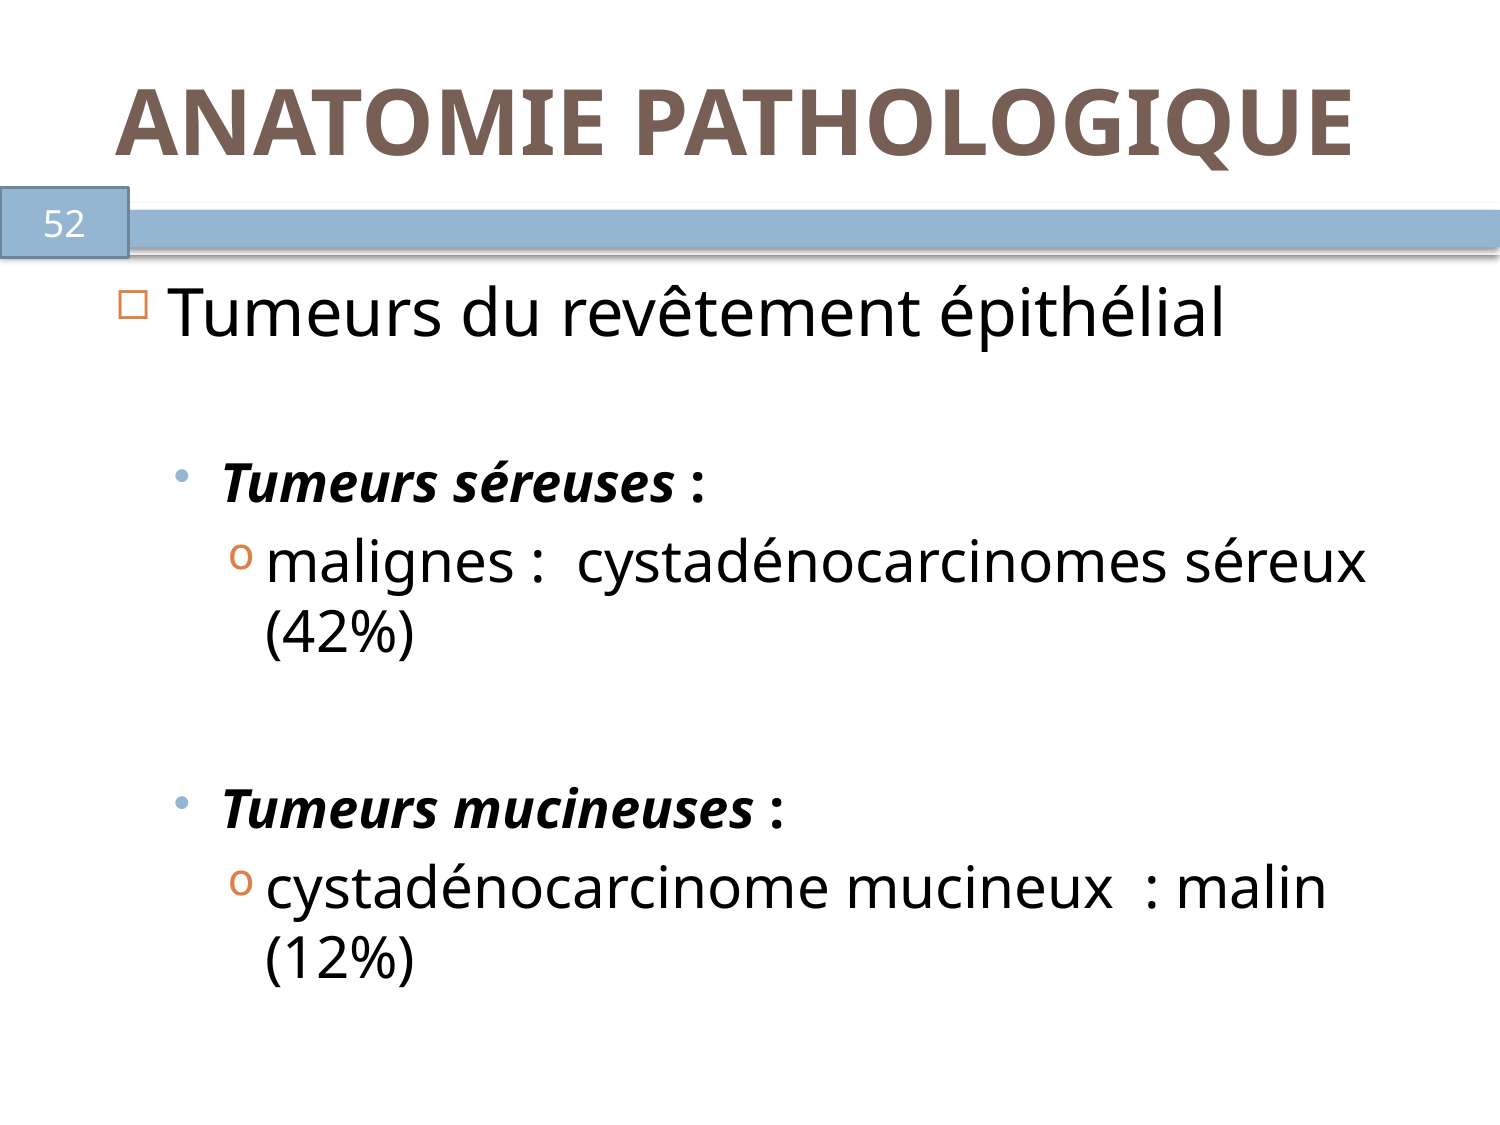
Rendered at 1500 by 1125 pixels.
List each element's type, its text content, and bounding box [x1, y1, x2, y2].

list Tumeurs du revêtement épithélial Tumeurs séreuses : malignes : cystadénocarcinomes séreux (42%) Tumeurs mucineuses : cystadénocarcinome mucineux : malin (12%) [100, 262, 1439, 1001]
title ANATOMIE PATHOLOGIQUE [100, 37, 1439, 201]
text_box 52 [0, 186, 130, 259]
